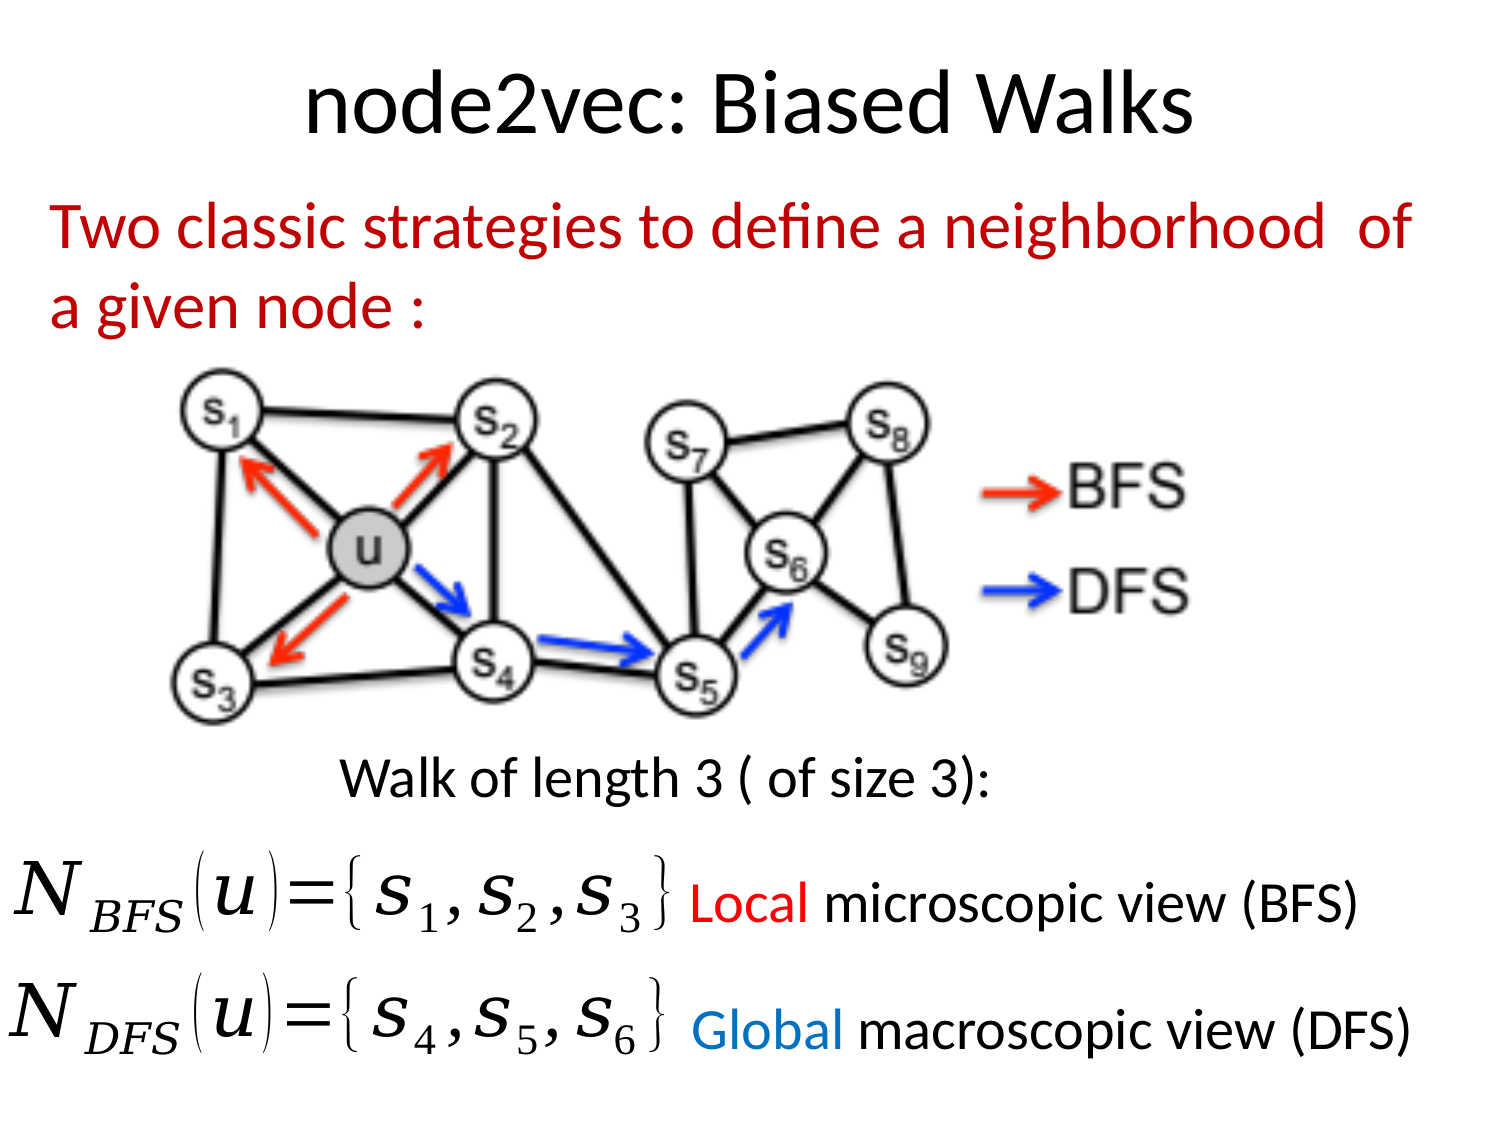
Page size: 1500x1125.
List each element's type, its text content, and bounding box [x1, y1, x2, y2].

title node2vec: Biased Walks [75, 2, 1425, 191]
text_box Global macroscopic view (DFS) [677, 983, 1429, 1069]
text_box Local microscopic view (BFS) [674, 856, 1376, 942]
picture [147, 319, 1210, 735]
